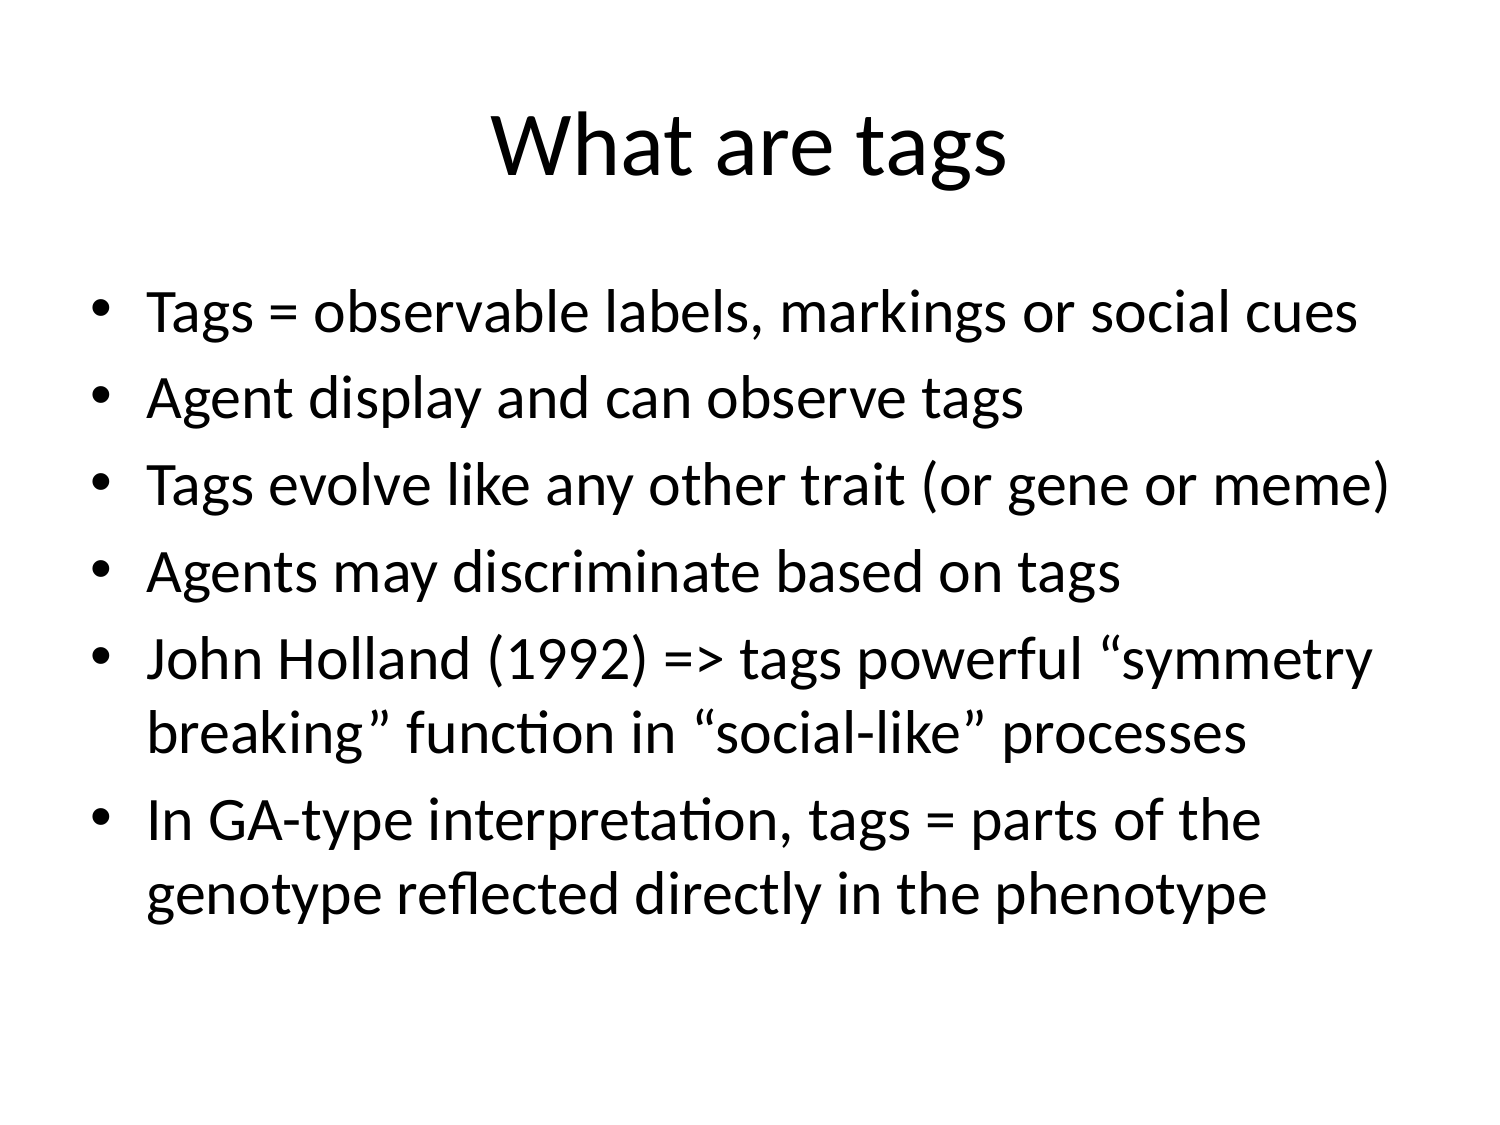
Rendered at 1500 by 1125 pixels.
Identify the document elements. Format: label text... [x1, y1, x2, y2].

title What are tags [75, 45, 1425, 233]
list Tags = observable labels, markings or social cues Agent display and can observe tags Tags evolve like any other trait (or gene or meme) Agents may discriminate based on tags John Holland (1992) => tags powerful “symmetry breaking” function in “social-like” processes In GA-type interpretation, tags = parts of the genotype reflected directly in the phenotype [75, 262, 1425, 1005]
